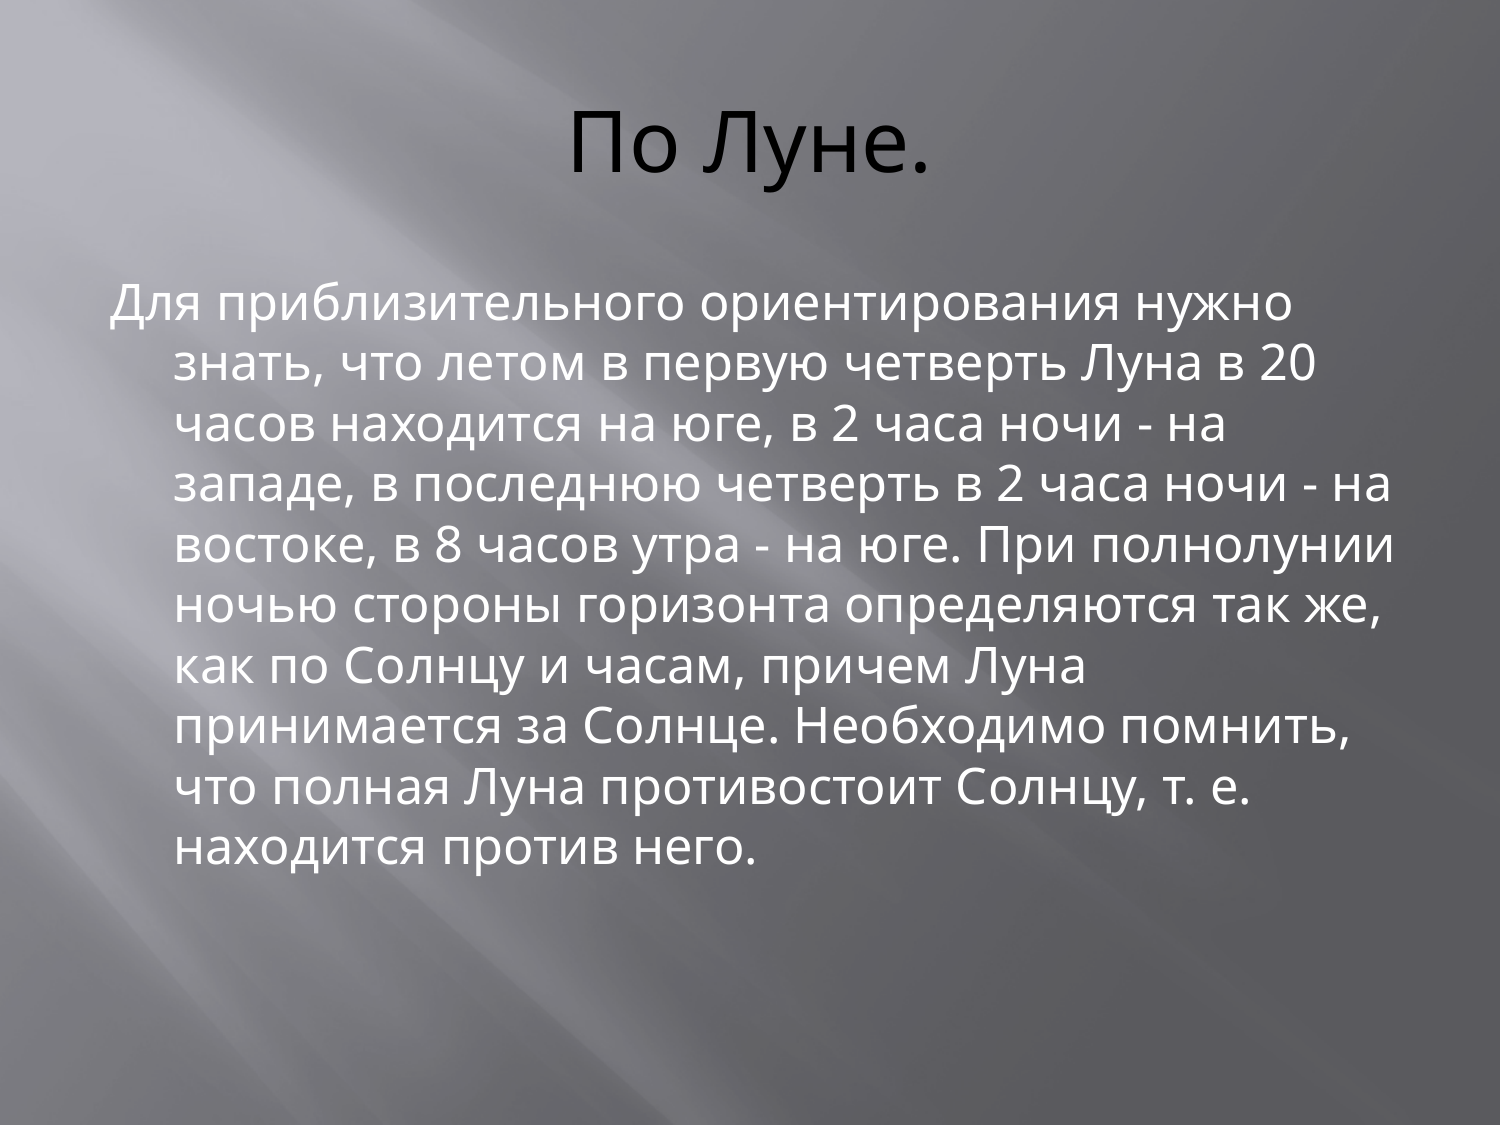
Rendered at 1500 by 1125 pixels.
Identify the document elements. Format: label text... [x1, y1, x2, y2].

title По Луне. [75, 45, 1425, 233]
list Для приблизительного ориентирования нужно знать, что летом в первую четверть Луна в 20 часов находится на юге, в 2 часа ночи - на западе, в последнюю четверть в 2 часа ночи - на востоке, в 8 часов утра - на юге. При полнолунии ночью стороны горизонта определяются так же, как по Солнцу и часам, причем Луна принимается за Солнце. Необходимо помнить, что полная Луна противостоит Солнцу, т. е. находится против него. [75, 262, 1425, 1035]
